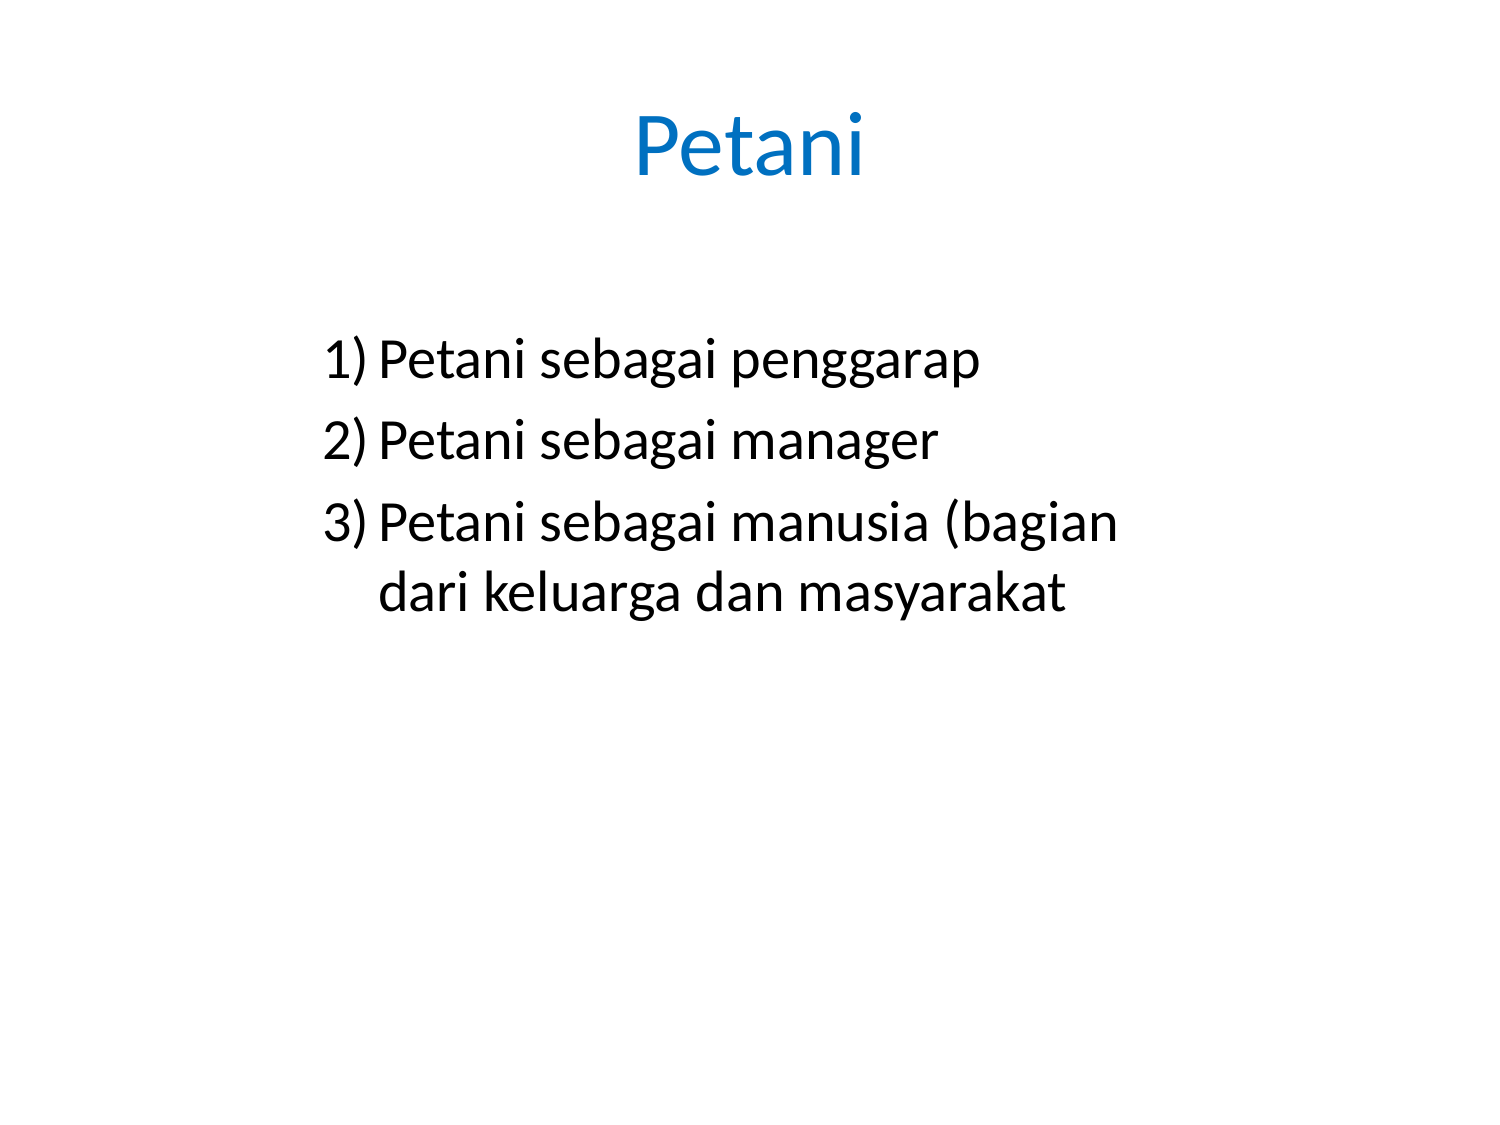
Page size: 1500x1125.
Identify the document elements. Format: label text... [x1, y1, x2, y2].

list Petani sebagai penggarap Petani sebagai manager Petani sebagai manusia (bagian dari keluarga dan masyarakat [307, 312, 1238, 970]
title Petani [75, 45, 1425, 233]
